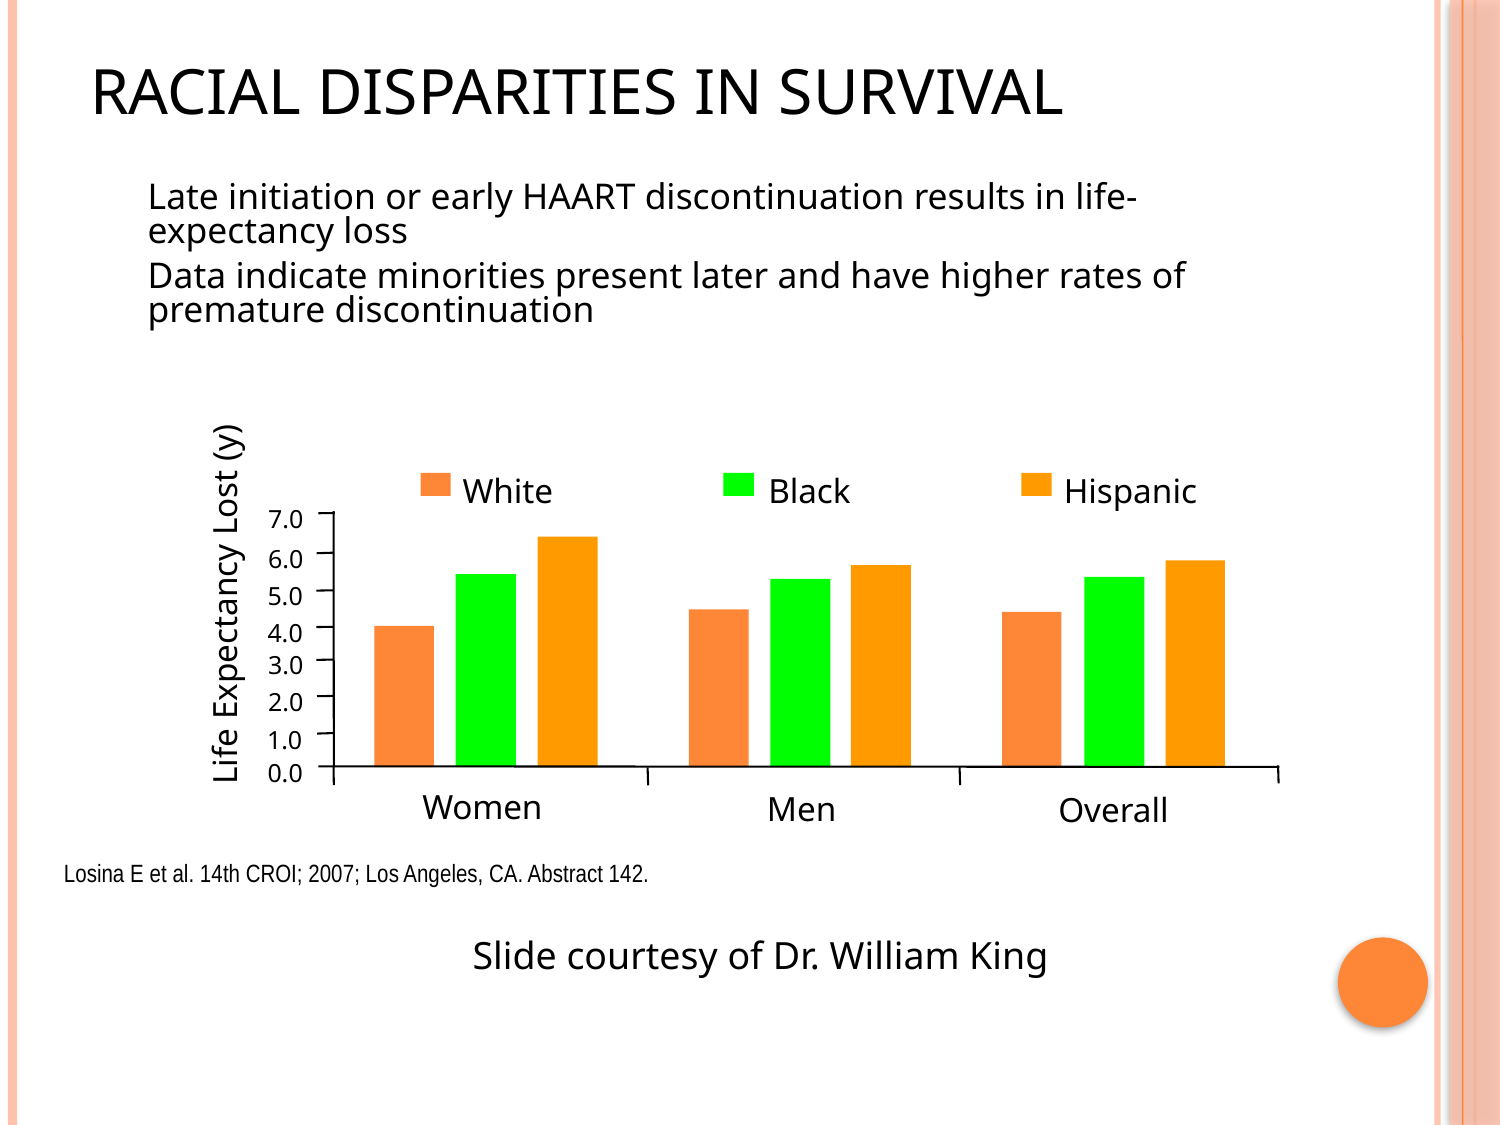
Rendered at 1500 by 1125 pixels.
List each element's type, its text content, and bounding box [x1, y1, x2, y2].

text_box Losina E et al. 14th CROI; 2007; Los Angeles, CA. Abstract 142. [49, 849, 1328, 925]
text_box Slide courtesy of Dr. William King [457, 924, 1065, 985]
title Racial Disparities in Survival [75, 45, 1425, 175]
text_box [195, 400, 1280, 838]
list Late initiation or early HAART discontinuation results in life- expectancy loss Data indicate minorities present later and have higher rates of premature discontinuation [72, 174, 1348, 338]
